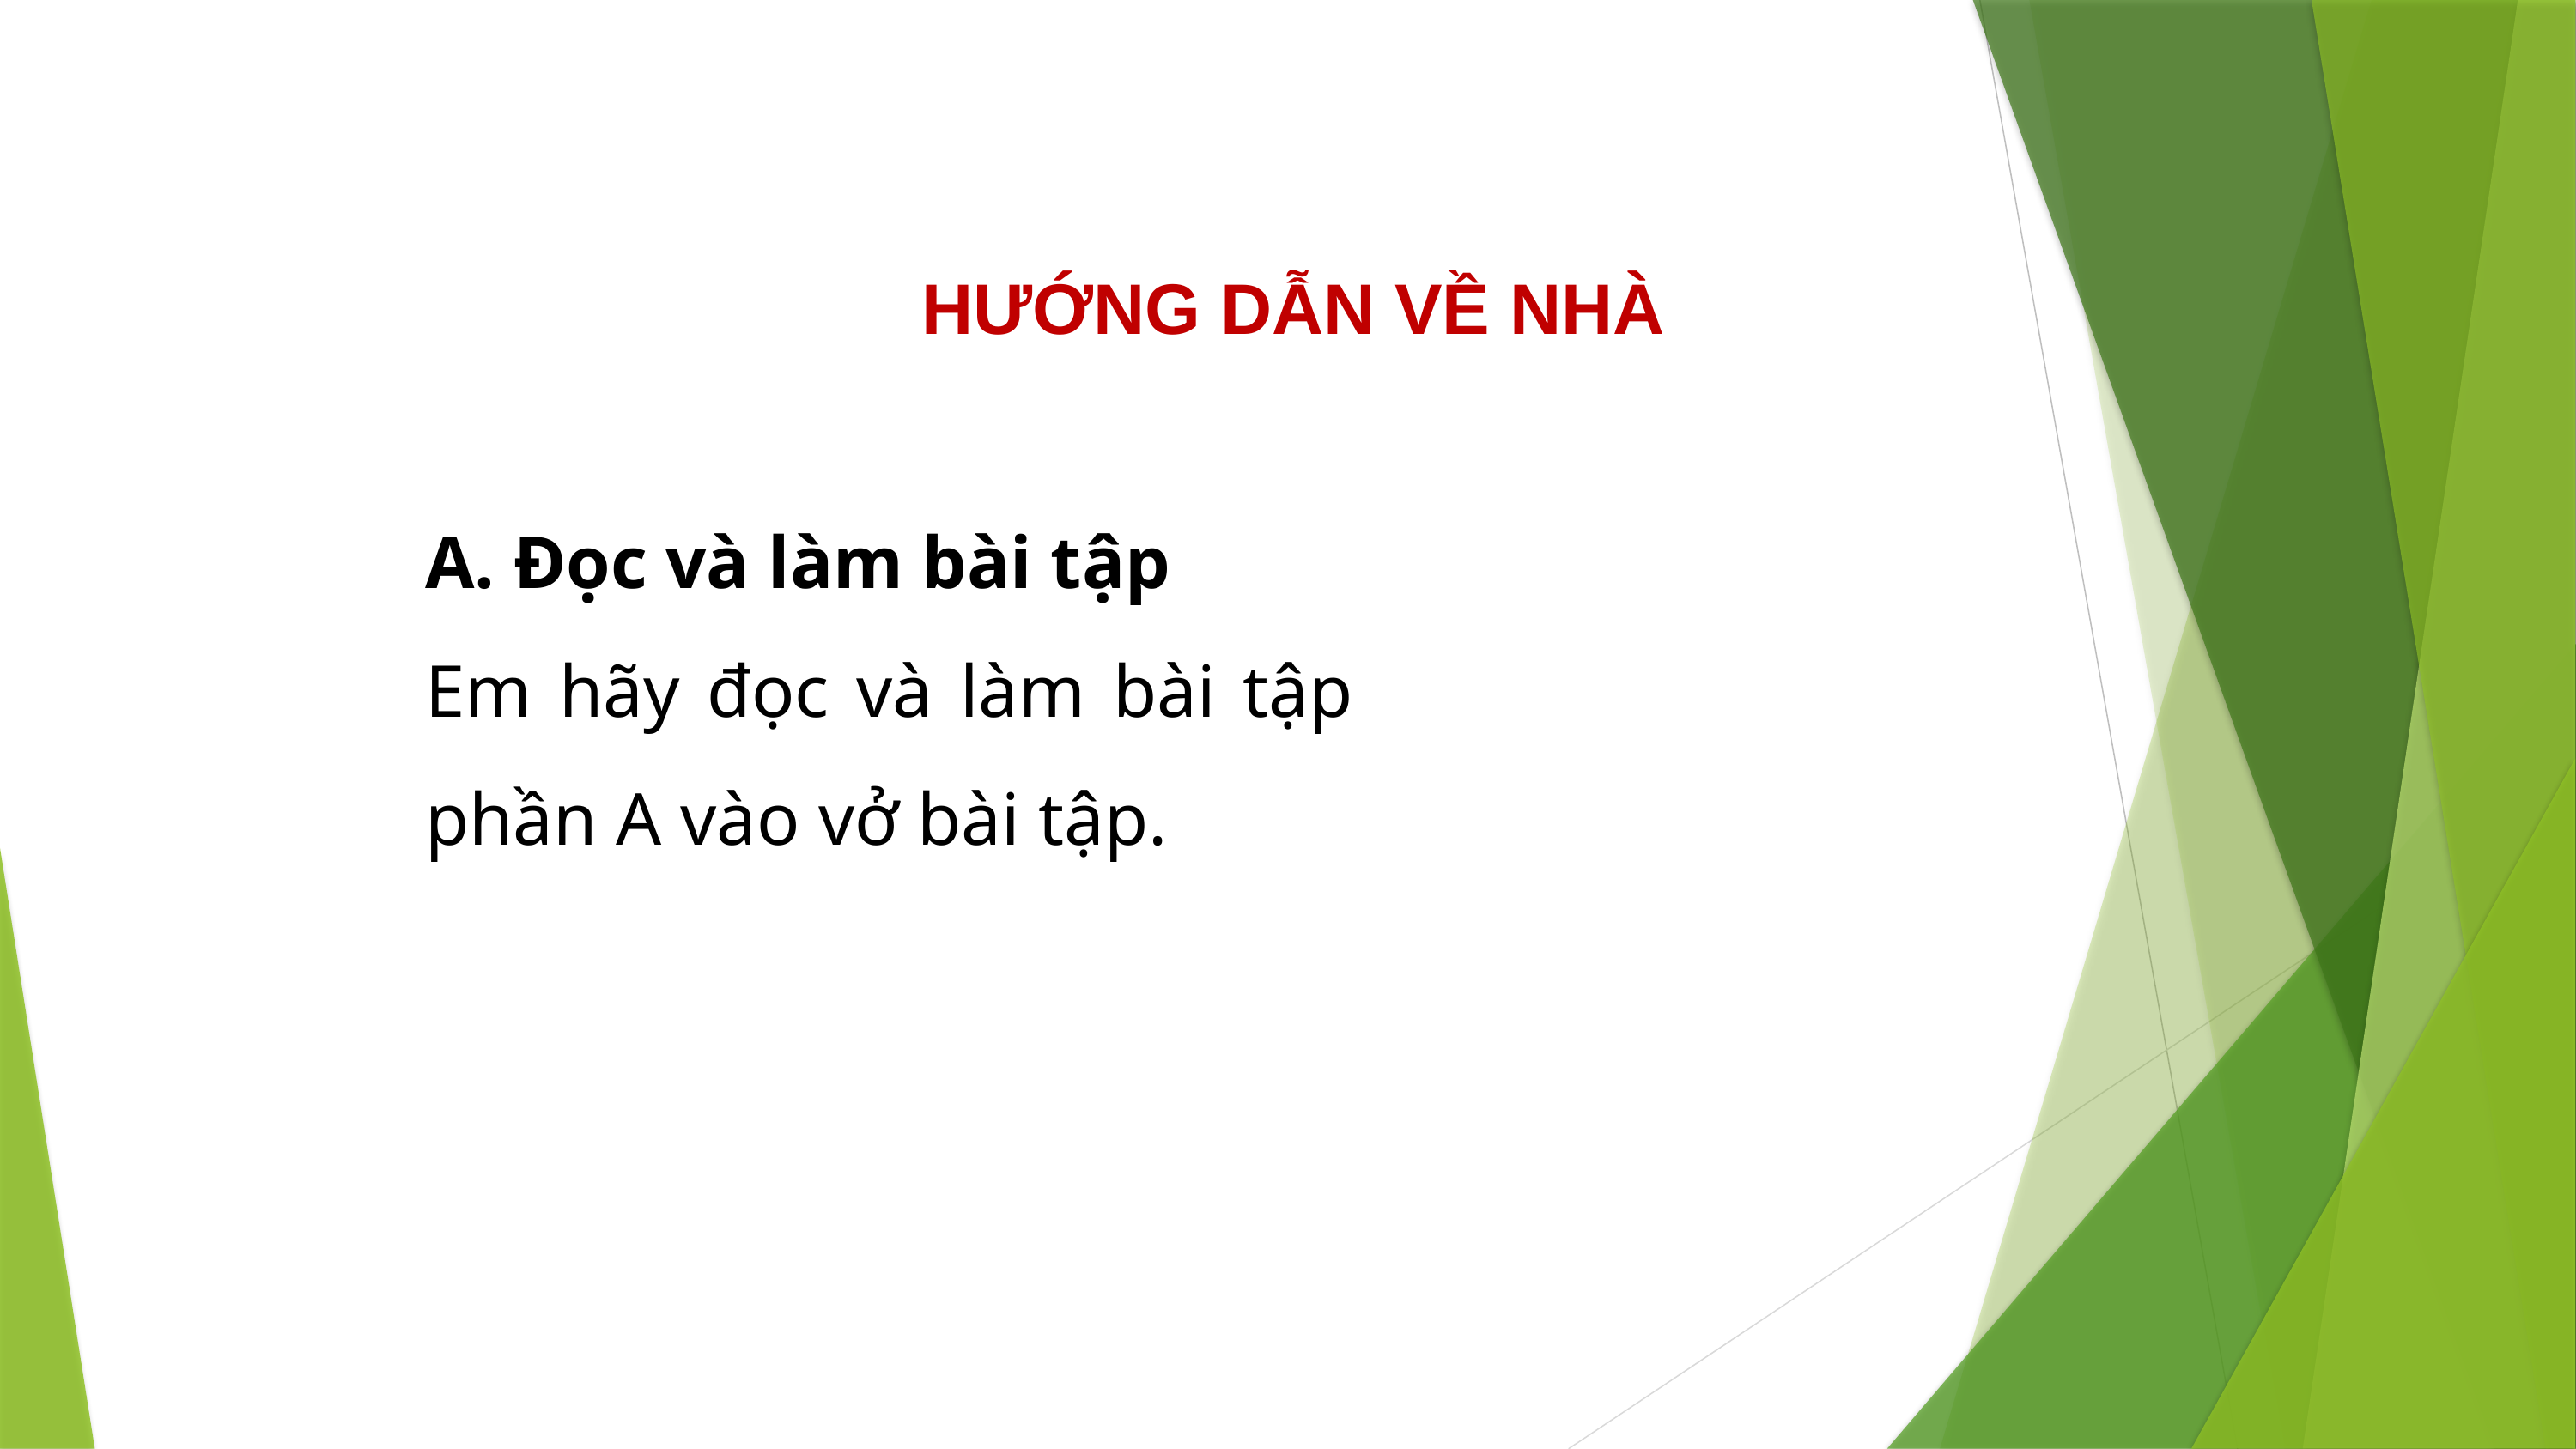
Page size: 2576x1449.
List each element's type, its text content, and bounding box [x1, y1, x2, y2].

text_box A. Đọc và làm bài tập Em hãy đọc và làm bài tập phần A vào vở bài tập. [425, 473, 1354, 860]
text_box HƯỚNG DẪN VỀ NHÀ [708, 220, 1879, 349]
